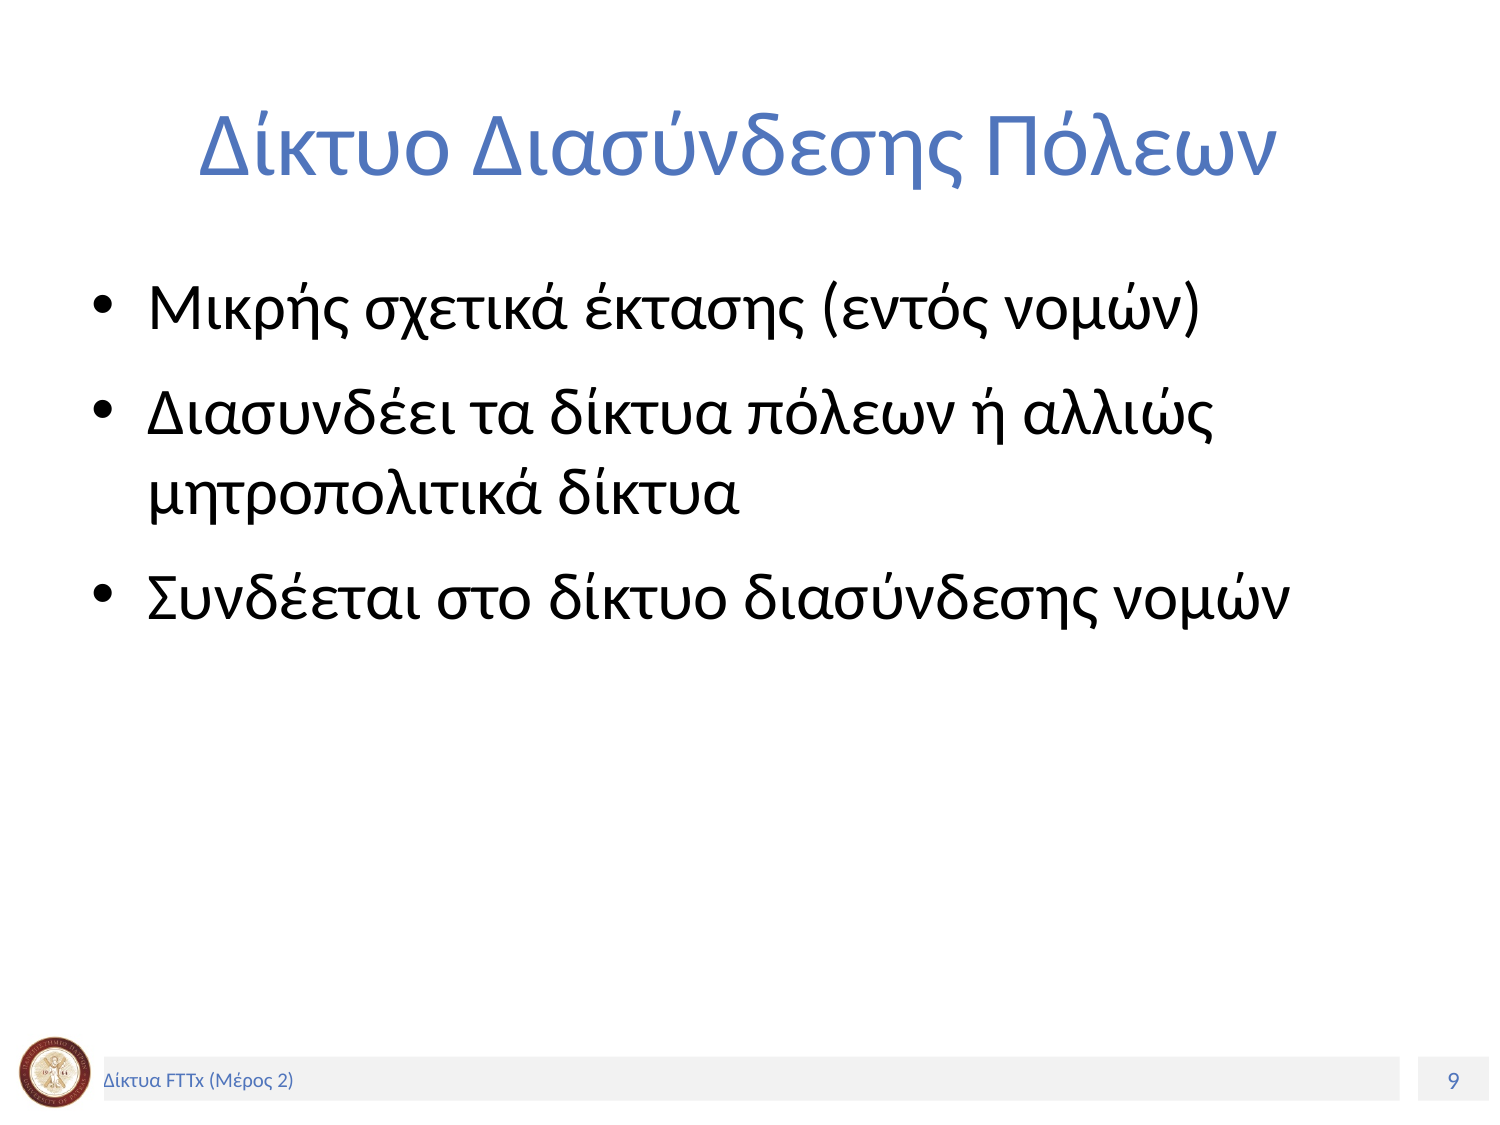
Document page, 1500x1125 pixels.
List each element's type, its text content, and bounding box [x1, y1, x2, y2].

list Μικρής σχετικά έκτασης (εντός νομών) Διασυνδέει τα δίκτυα πόλεων ή αλλιώς μητροπολιτικά δίκτυα Συνδέεται στο δίκτυο διασύνδεσης νομών [76, 255, 1427, 998]
title Δίκτυο Διασύνδεσης Πόλεων [75, 45, 1425, 233]
picture [5, 1023, 104, 1121]
